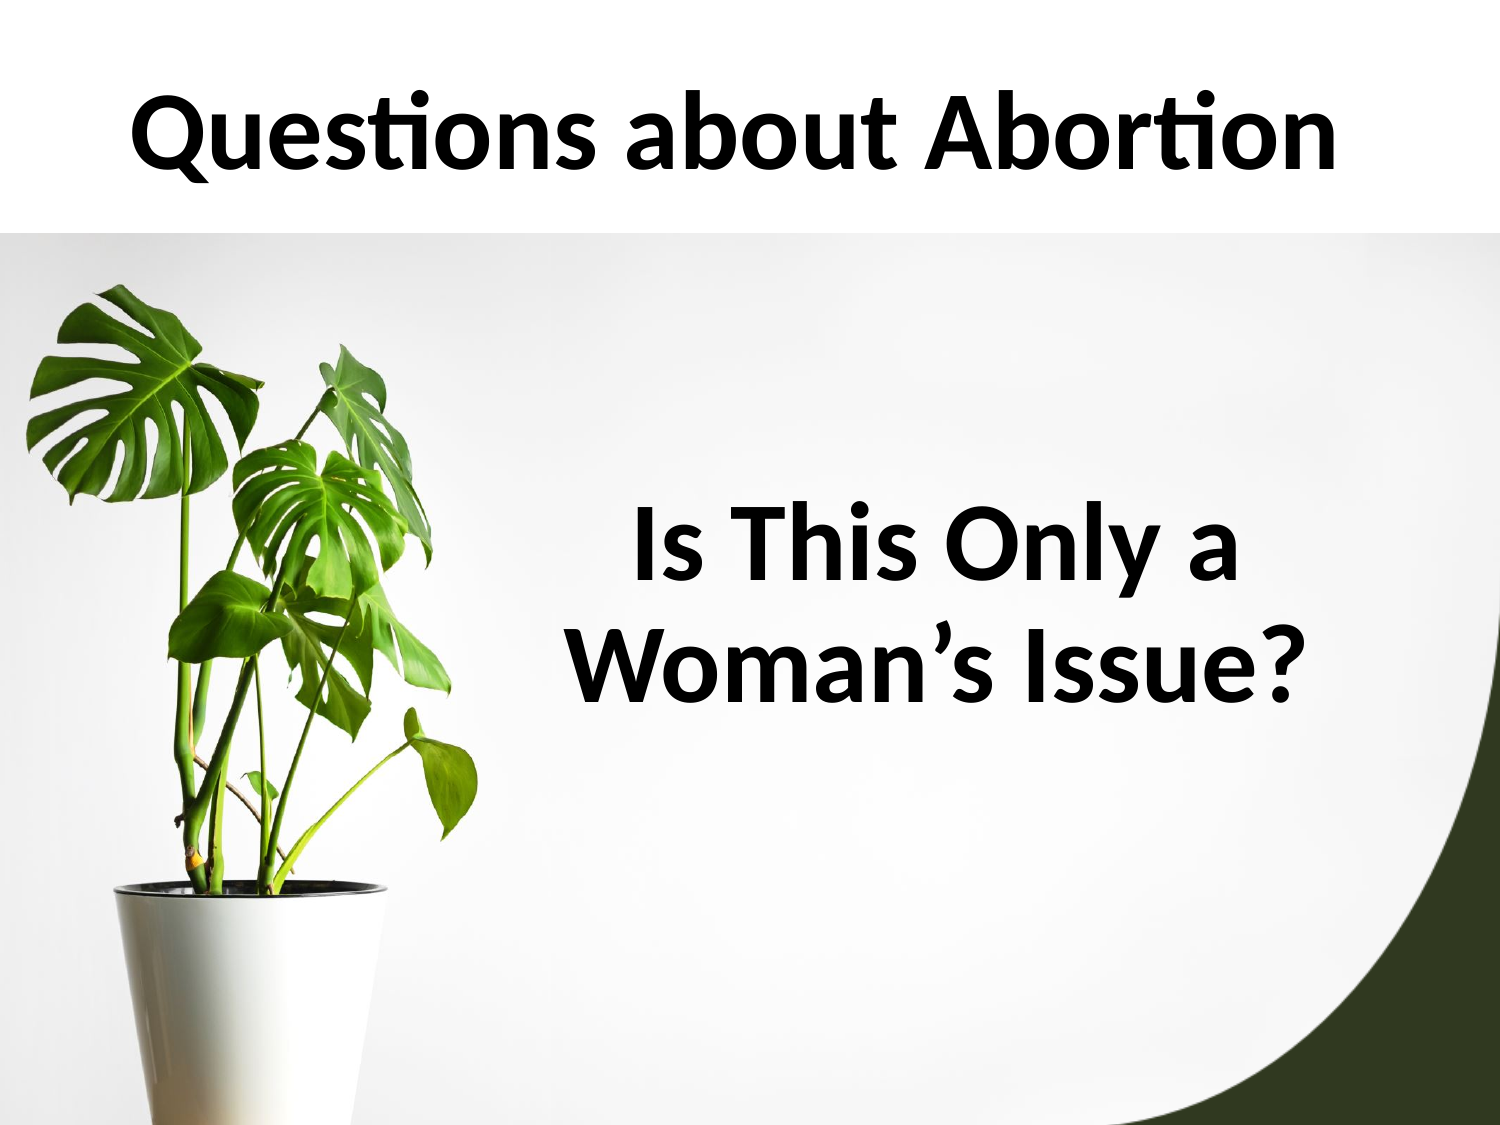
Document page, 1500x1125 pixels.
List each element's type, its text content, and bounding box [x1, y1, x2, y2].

title Questions about Abortion [56, 35, 1414, 202]
text_box Is This Only a Woman’s Issue? [476, 299, 1397, 911]
picture [0, 233, 1500, 1125]
